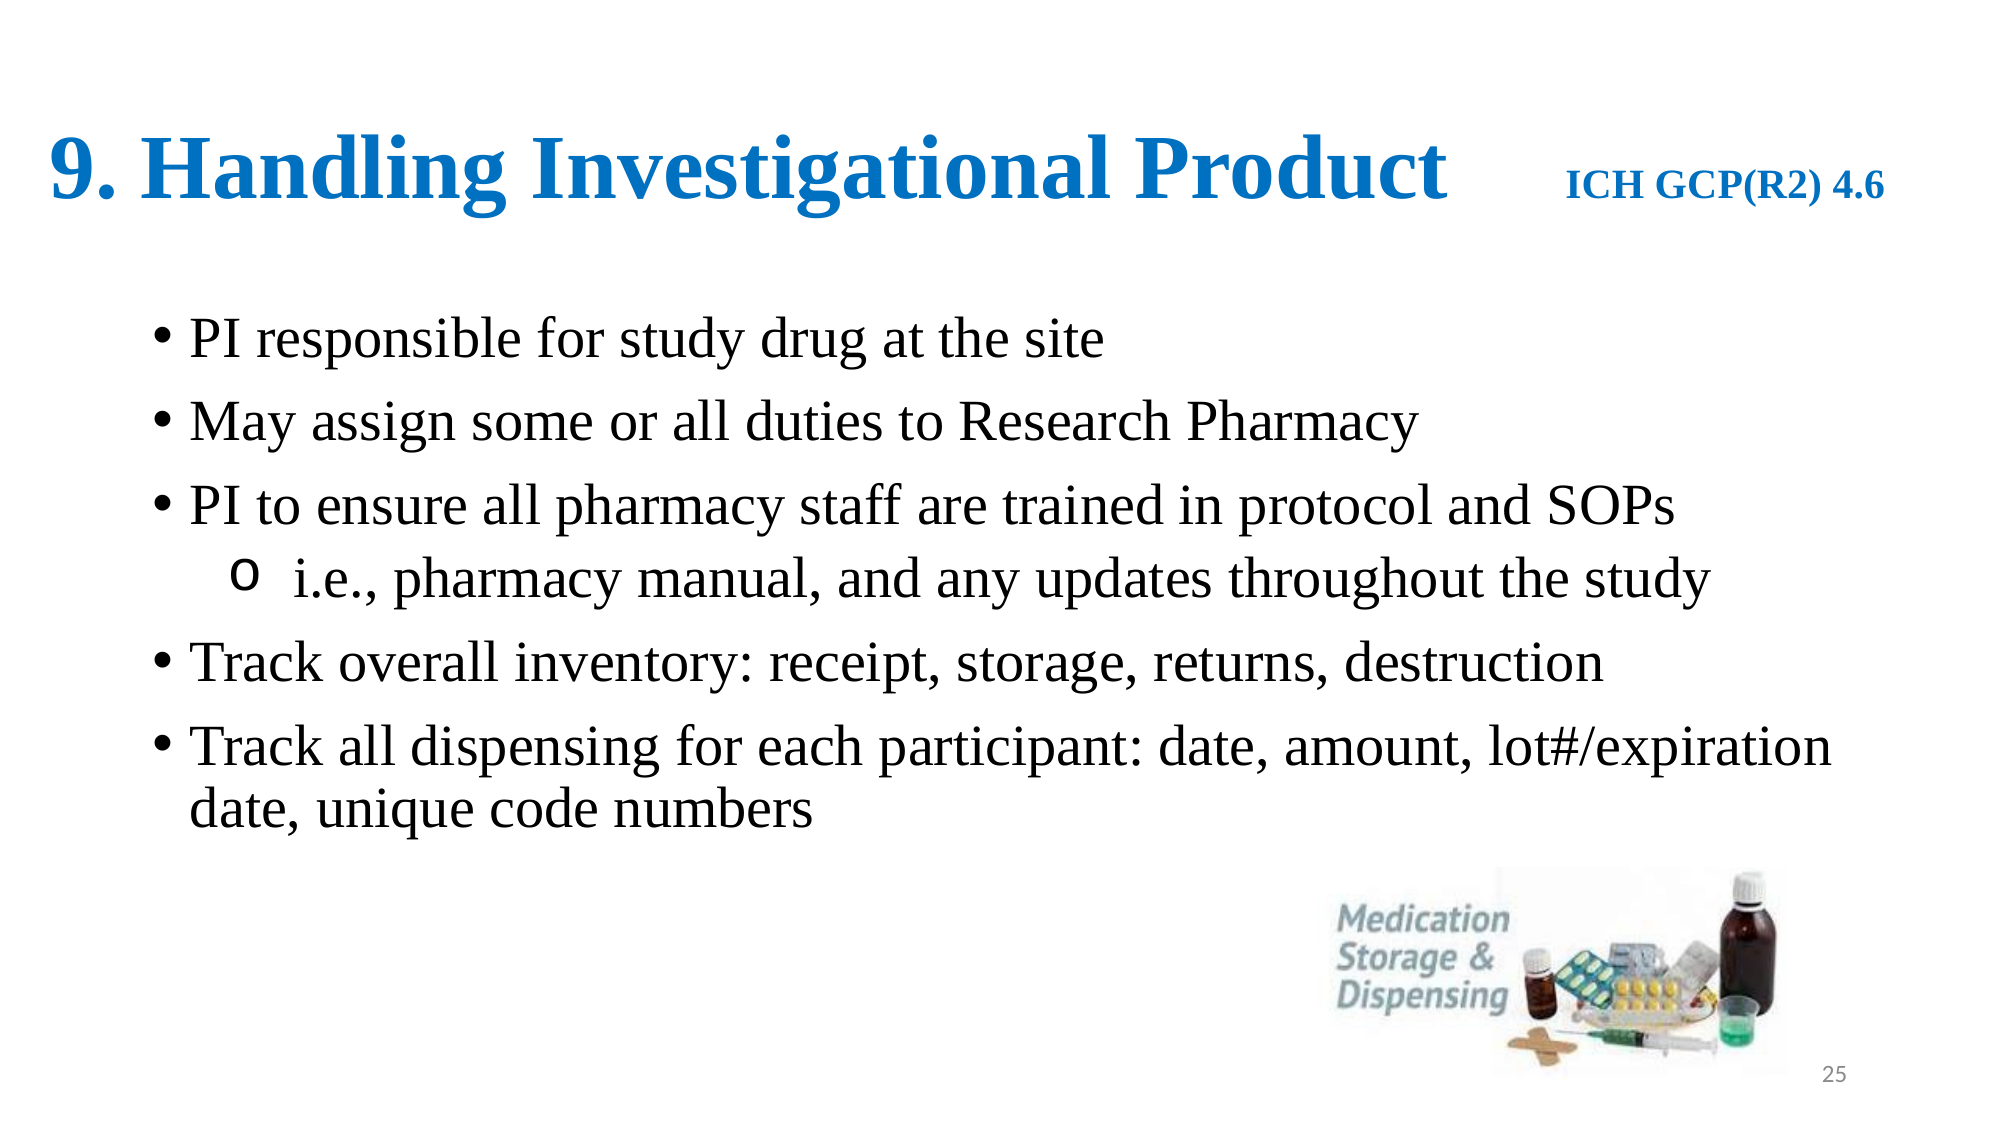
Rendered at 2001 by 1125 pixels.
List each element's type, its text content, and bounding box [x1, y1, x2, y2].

list PI responsible for study drug at the site May assign some or all duties to Research Pharmacy PI to ensure all pharmacy staff are trained in protocol and SOPs i.e., pharmacy manual, and any updates throughout the study Track overall inventory: receipt, storage, returns, destruction Track all dispensing for each participant: date, amount, lot#/expiration date, unique code numbers [137, 299, 1863, 1014]
slide_number 25 [1412, 1042, 1863, 1103]
text_box [1317, 867, 1788, 1080]
title 9. Handling Investigational Product ICH GCP(R2) 4.6 [34, 59, 1941, 278]
